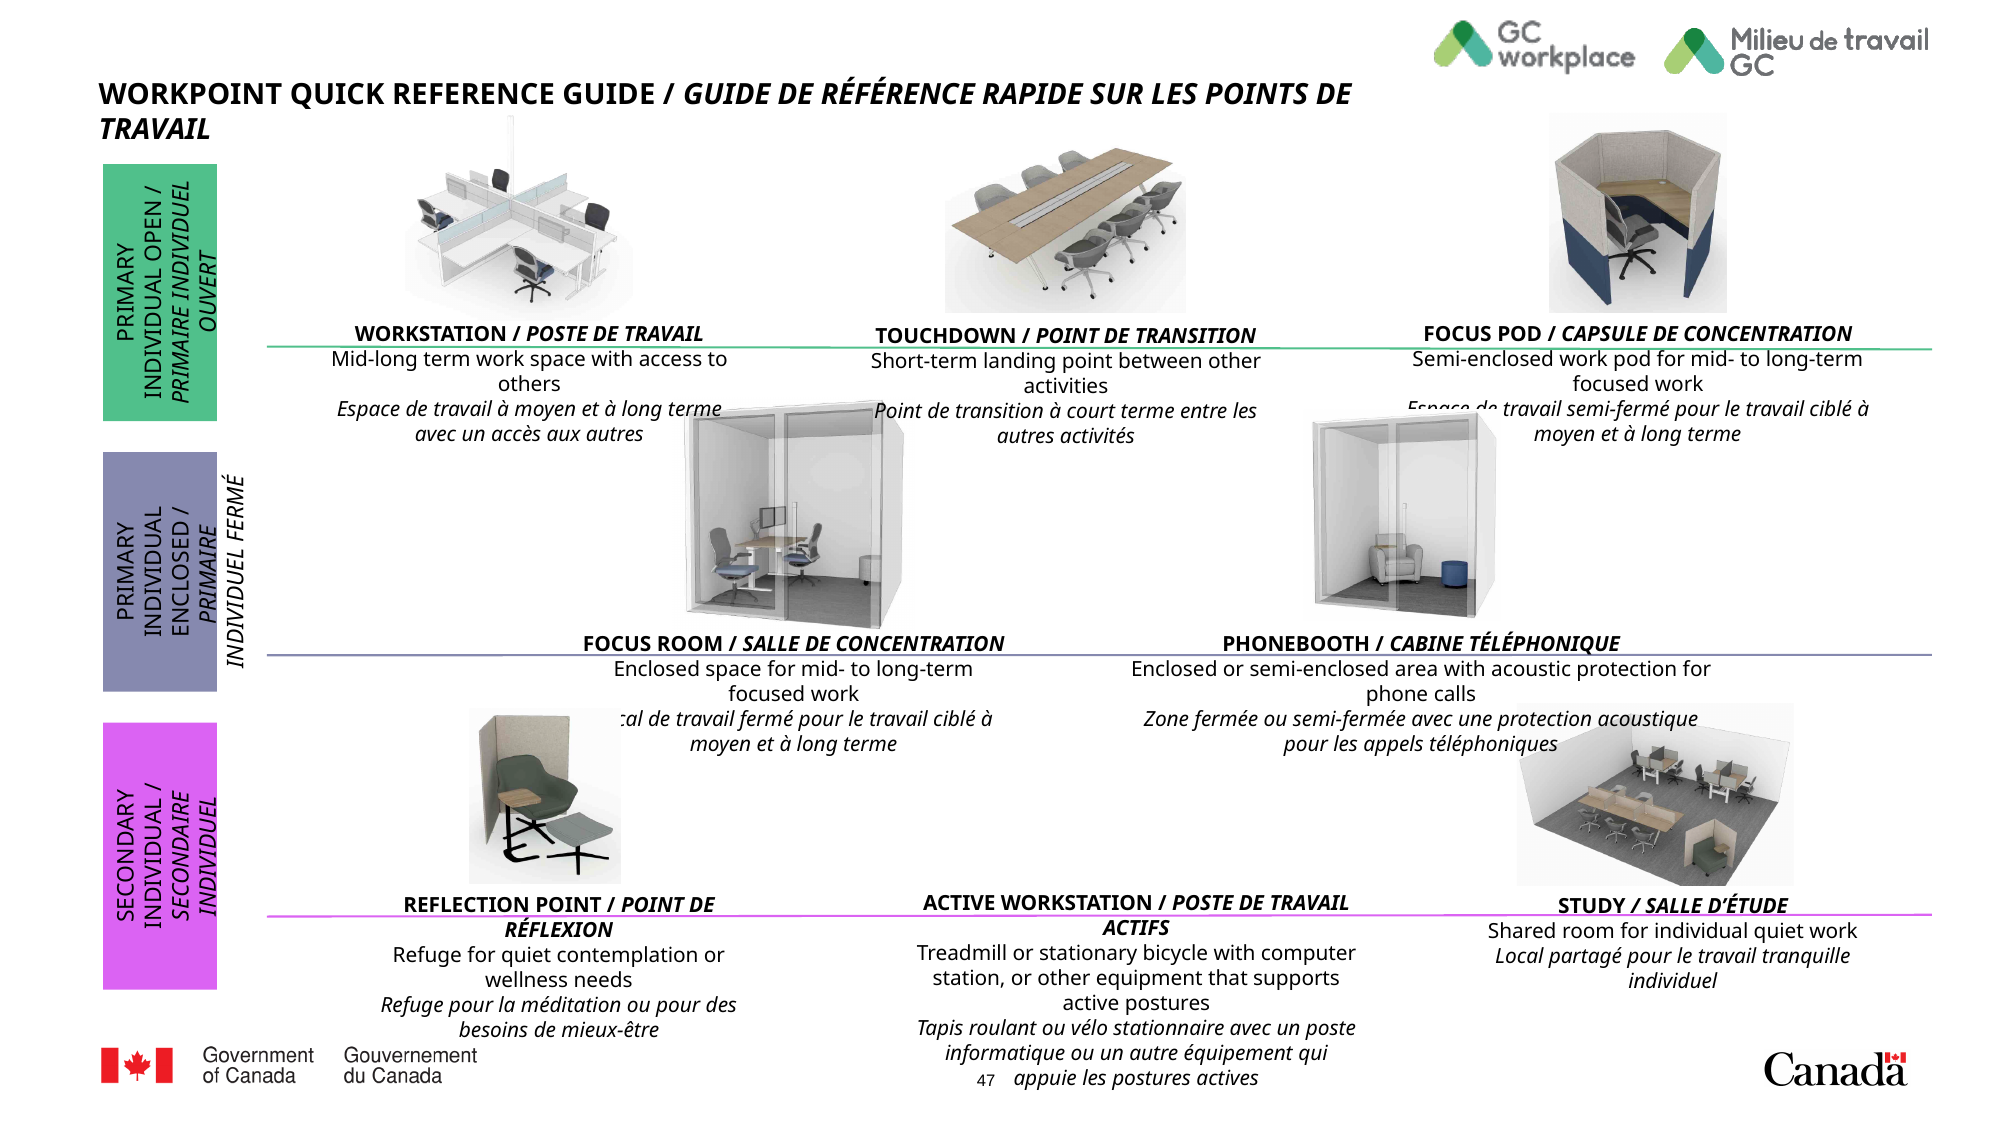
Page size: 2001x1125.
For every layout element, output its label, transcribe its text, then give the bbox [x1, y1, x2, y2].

text_box FOCUS ROOM / SALLE DE CONCENTRATION Enclosed space for mid- to long-term focused work Local de travail fermé pour le travail ciblé à moyen et à long terme [558, 657, 1029, 764]
text_box TOUCHDOWN / POINT DE TRANSITION Short-term landing point between other activities Point de transition à court terme entre les autres activités [846, 314, 1285, 346]
picture [1303, 409, 1501, 622]
text_box ACTIVE WORKSTATION / POSTE DE TRAVAIL ACTIFS Treadmill or stationary bicycle with computer station, or other equipment that supports active postures Tapis roulant ou vélo stationnaire avec un poste informatique ou un autre équipement qui appuie les postures actives [897, 917, 1376, 1098]
text_box ACTIVE WORKSTATION / POSTE DE TRAVAIL ACTIFS Treadmill or stationary bicycle with computer station, or other equipment that supports active postures Tapis roulant ou vélo stationnaire avec un poste informatique ou un autre équipement qui appuie les postures actives [897, 882, 1376, 914]
text_box PHONEBOOTH / CABINE TÉLÉPHONIQUE Enclosed or semi-enclosed area with acoustic protection for phone calls Zone fermée ou semi-fermée avec une protection acoustique pour les appels téléphoniques [1112, 623, 1730, 654]
text_box WORKSTATION / POSTE DE TRAVAIL Mid-long term work space with access to others Espace de travail à moyen et à long terme avec un accès aux autres [314, 317, 744, 346]
picture [1764, 1049, 1911, 1087]
text_box FOCUS POD / CAPSULE DE CONCENTRATION Semi-enclosed work pod for mid- to long-term focused work Espace de travail semi-fermé pour le travail ciblé à moyen et à long terme [1365, 313, 1910, 346]
text_box TOUCHDOWN / POINT DE TRANSITION Short-term landing point between other activities Point de transition à court terme entre les autres activités [846, 350, 1285, 455]
text_box FOCUS ROOM / SALLE DE CONCENTRATION Enclosed space for mid- to long-term focused work Local de travail fermé pour le travail ciblé à moyen et à long terme [558, 623, 1029, 654]
picture [945, 139, 1186, 313]
picture [672, 396, 915, 636]
picture [1516, 703, 1794, 886]
text_box STUDY / SALLE D’ÉTUDE Shared room for individual quiet work Local partagé pour le travail tranquille individuel [1435, 917, 1910, 1000]
text_box STUDY / SALLE D’ÉTUDE Shared room for individual quiet work Local partagé pour le travail tranquille individuel [1435, 885, 1910, 914]
text_box REFLECTION POINT / POINT DE RÉFLEXION Refuge for quiet contemplation or wellness needs Refuge pour la méditation ou pour des besoins de mieux-être [339, 883, 779, 914]
picture [1549, 112, 1727, 313]
text_box WORKPOINT QUICK REFERENCE GUIDE / GUIDE DE RÉFÉRENCE RAPIDE SUR LES POINTS DE TRAVAIL [84, 67, 1370, 188]
text_box SECONDARY INDIVIDUAL / SECONDAIRE INDIVIDUEL [103, 722, 217, 990]
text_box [266, 346, 1933, 350]
text_box PHONEBOOTH / CABINE TÉLÉPHONIQUE Enclosed or semi-enclosed area with acoustic protection for phone calls Zone fermée ou semi-fermée avec une protection acoustique pour les appels téléphoniques [1112, 656, 1730, 764]
text_box WORKSTATION / POSTE DE TRAVAIL Mid-long term work space with access to others Espace de travail à moyen et à long terme avec un accès aux autres [314, 350, 744, 453]
text_box PRIMARY INDIVIDUAL OPEN / PRIMAIRE INDIVIDUEL OUVERT [103, 164, 217, 422]
text_box REFLECTION POINT / POINT DE RÉFLEXION Refuge for quiet contemplation or wellness needs Refuge pour la méditation ou pour des besoins de mieux-être [339, 917, 779, 1049]
picture [469, 708, 621, 884]
picture [405, 110, 633, 321]
text_box PRIMARY INDIVIDUAL ENCLOSED / PRIMAIRE INDIVIDUEL FERMÉ [103, 452, 217, 692]
picture [100, 1045, 478, 1086]
picture [1664, 27, 1928, 76]
picture [1422, 10, 1651, 79]
text_box FOCUS POD / CAPSULE DE CONCENTRATION Semi-enclosed work pod for mid- to long-term focused work Espace de travail semi-fermé pour le travail ciblé à moyen et à long terme [1365, 350, 1910, 454]
